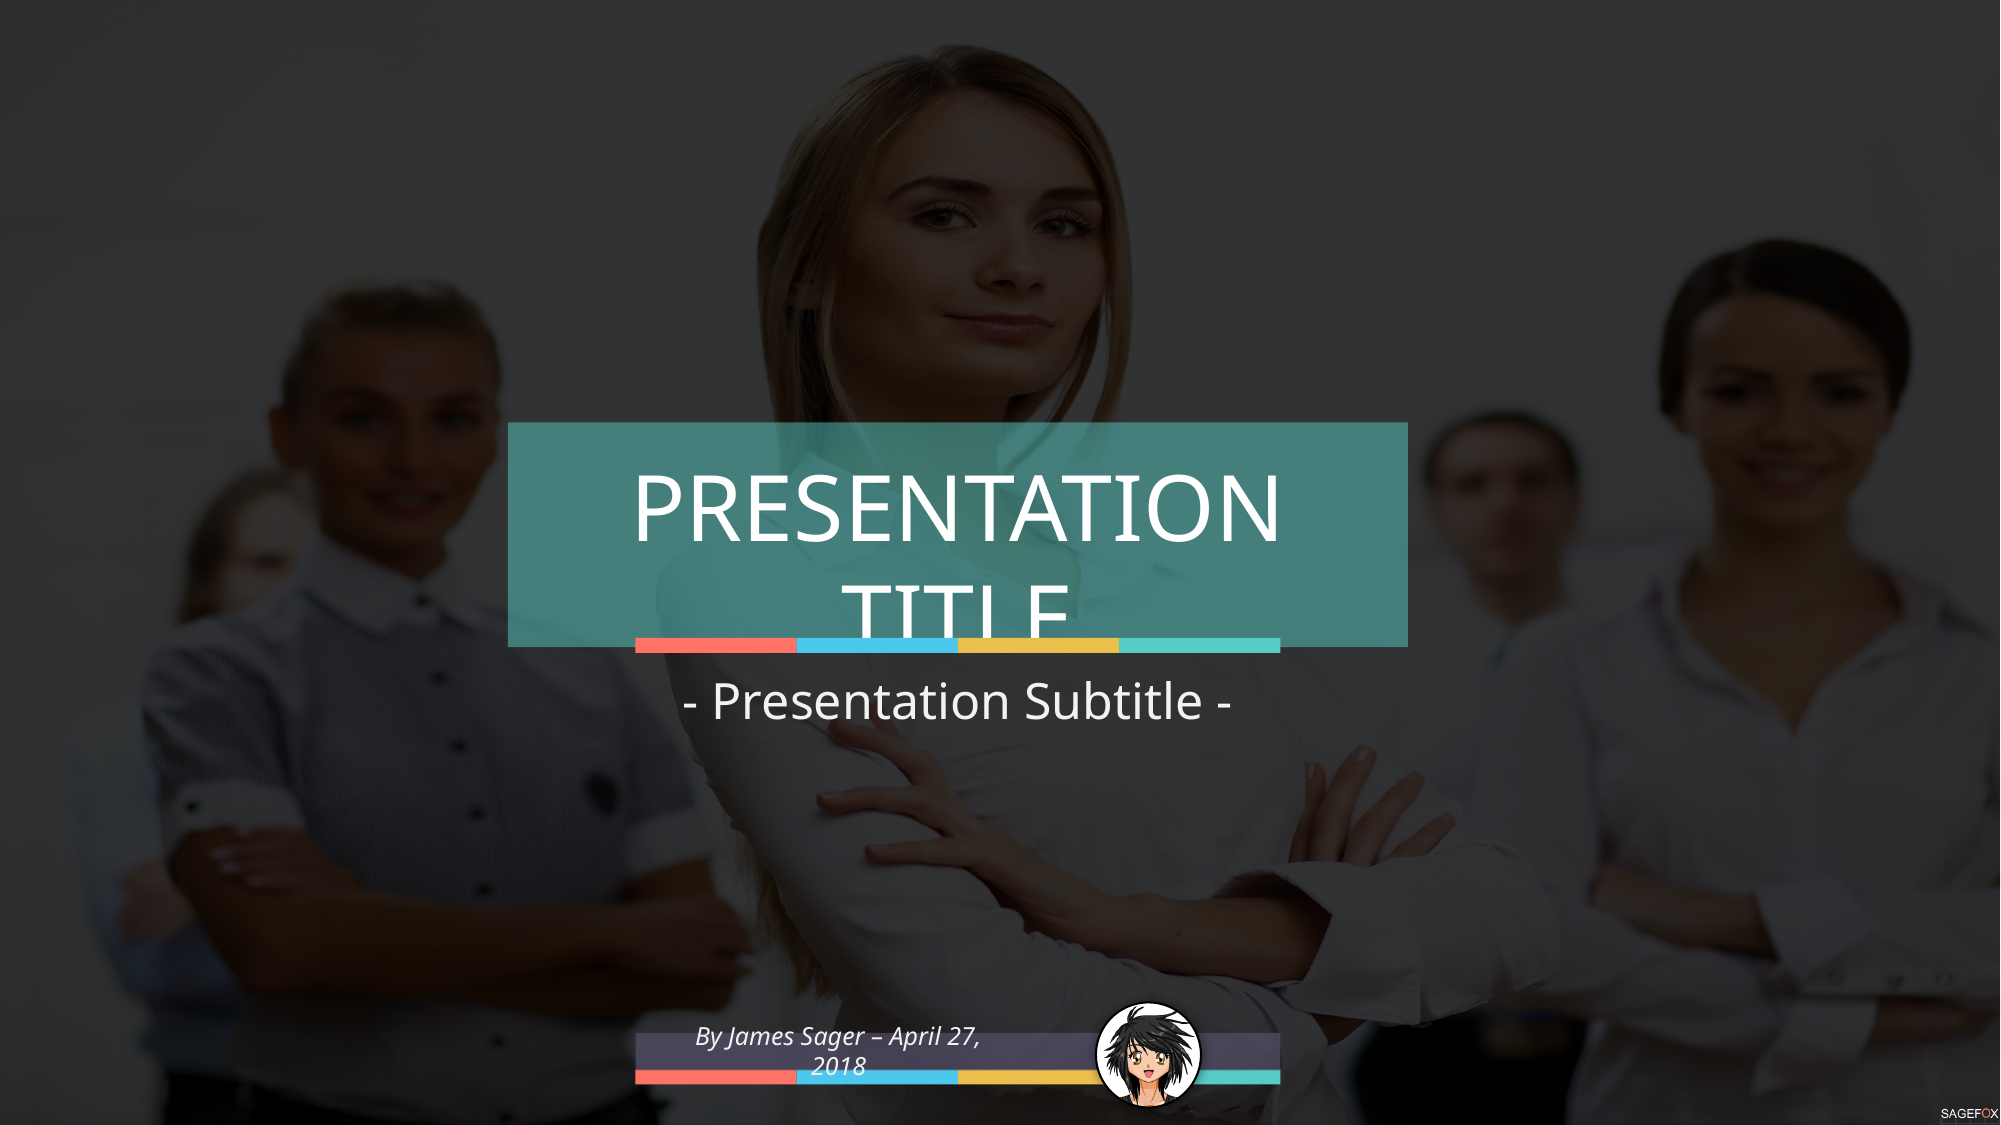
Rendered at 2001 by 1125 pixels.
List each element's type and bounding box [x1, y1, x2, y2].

text_box [635, 1002, 1281, 1108]
text_box [507, 422, 1408, 653]
picture [0, 0, 2001, 1125]
